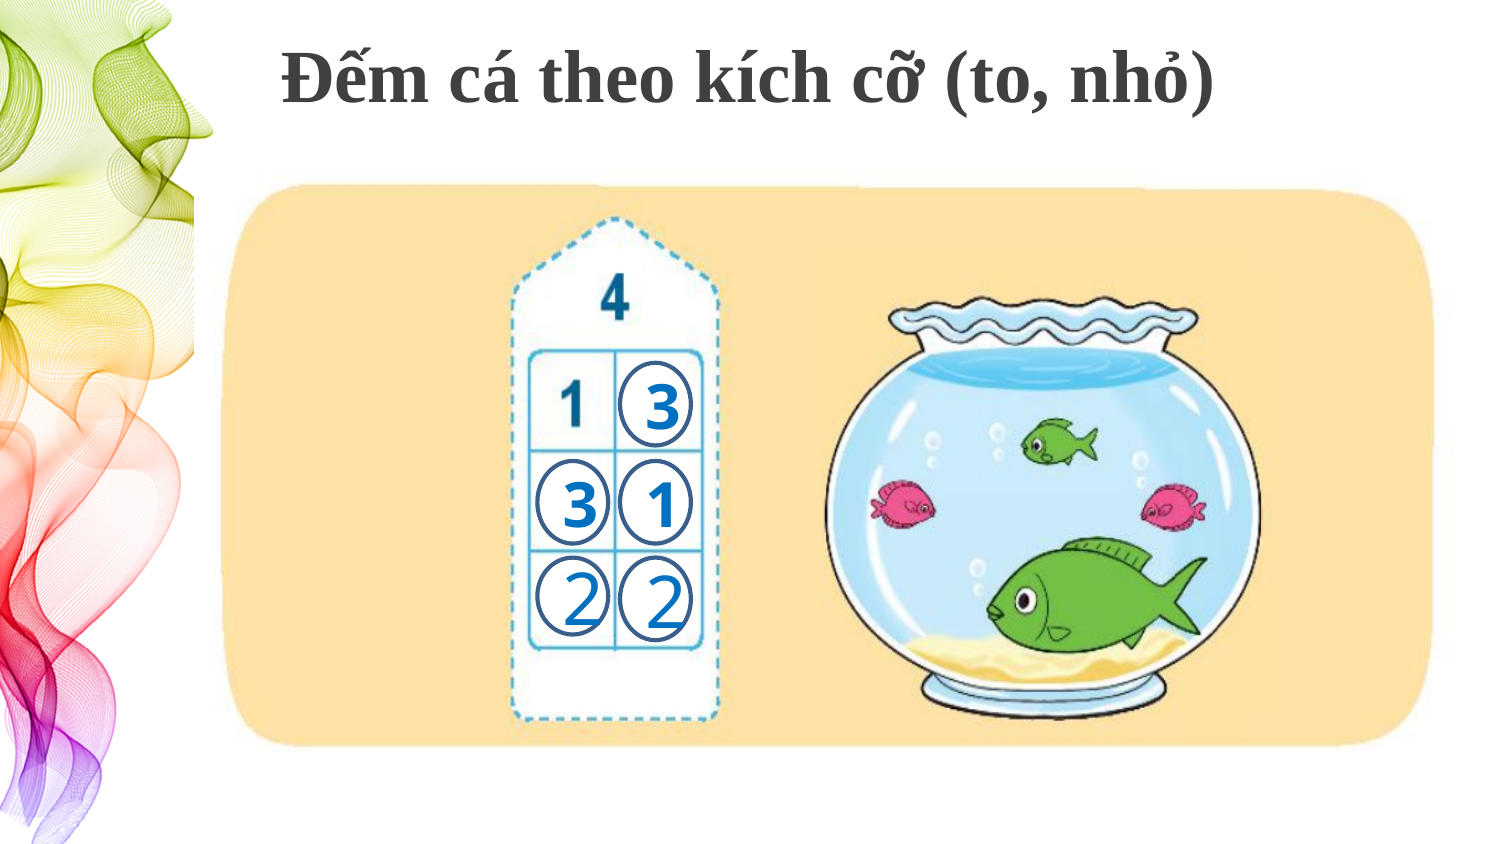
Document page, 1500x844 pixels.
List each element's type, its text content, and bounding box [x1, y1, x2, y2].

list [194, 168, 1461, 753]
title Đếm cá theo kích cỡ (to, nhỏ) [265, 0, 1500, 146]
picture [0, 0, 1500, 844]
